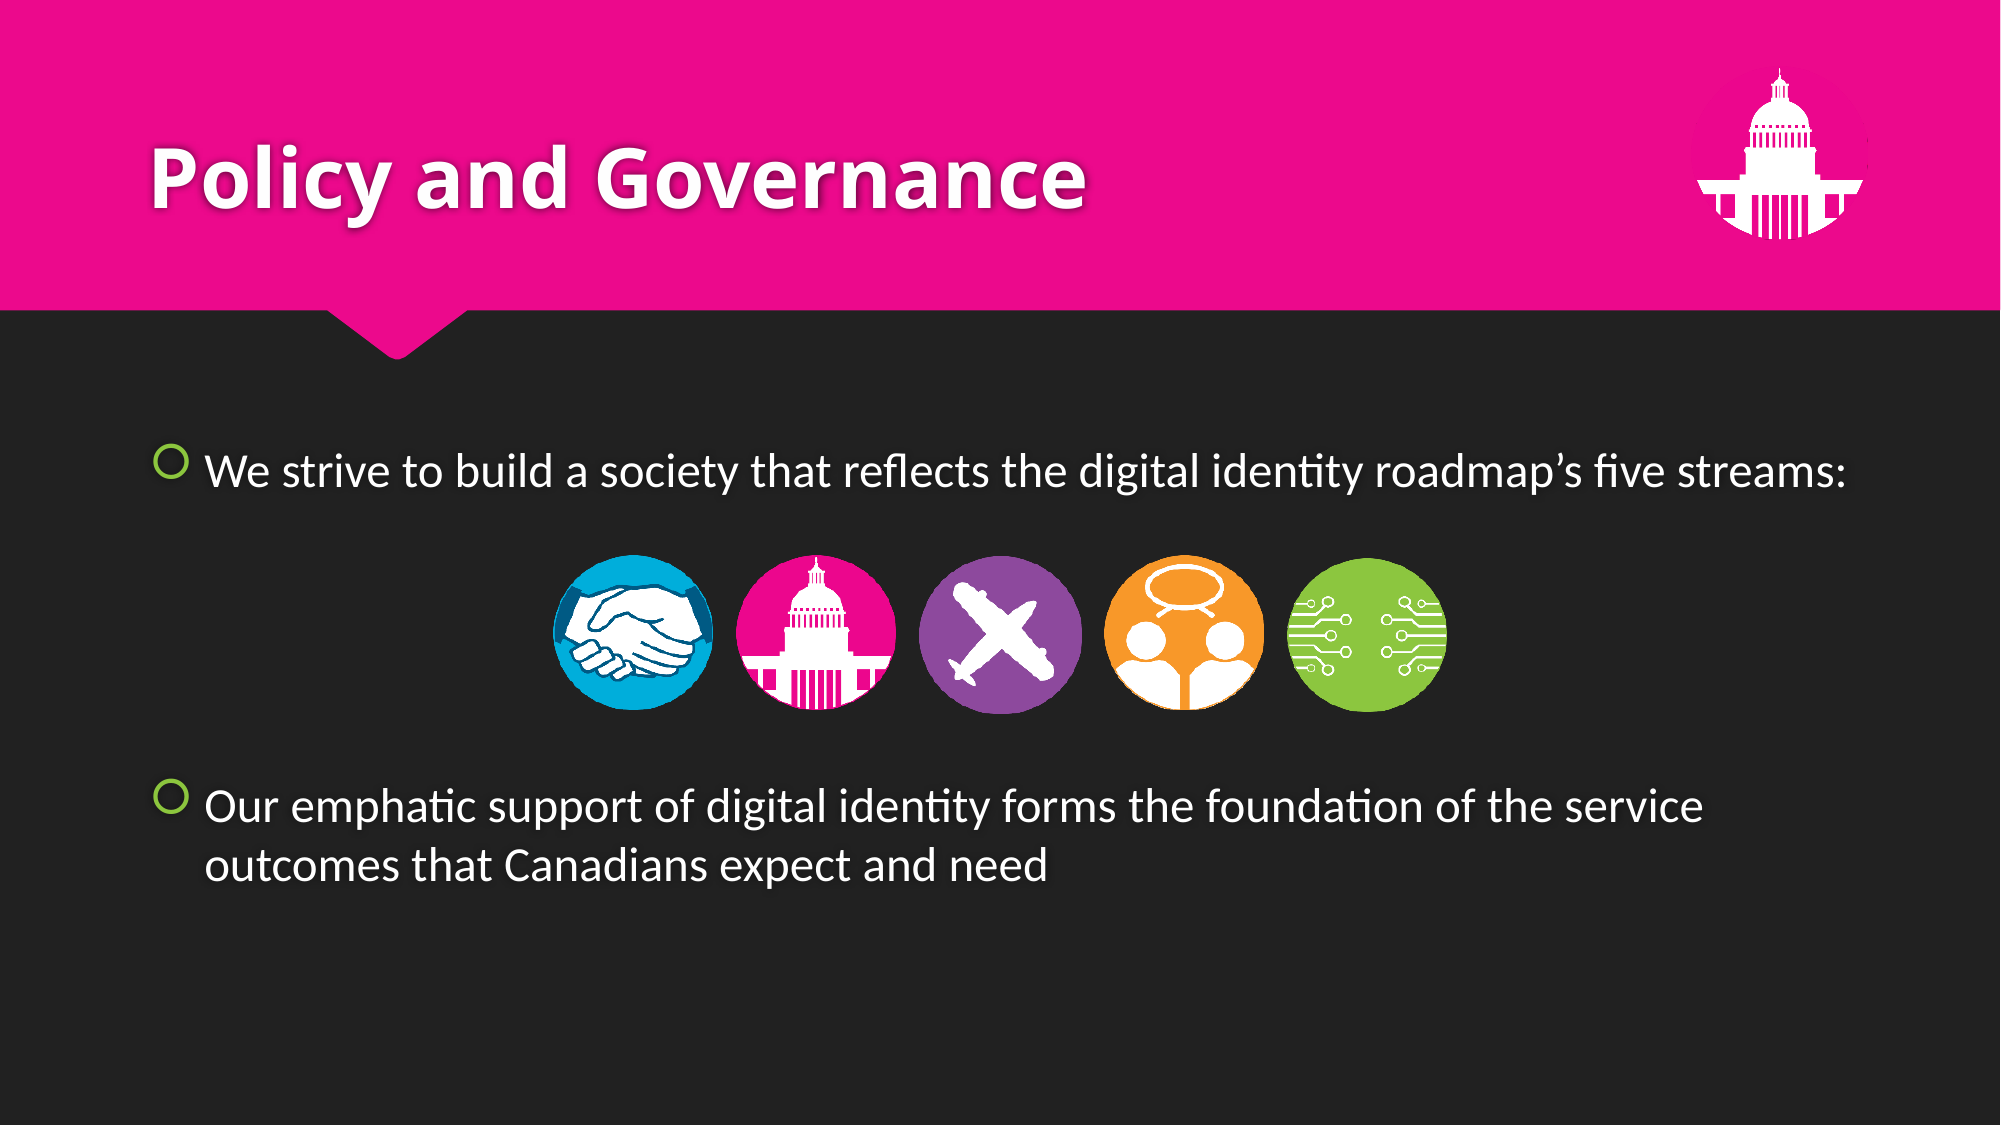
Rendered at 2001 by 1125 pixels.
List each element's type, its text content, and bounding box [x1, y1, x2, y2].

list We strive to build a society that reflects the digital identity roadmap’s five streams: Our emphatic support of digital identity forms the foundation of the service outcomes that Canadians expect and need [134, 364, 1866, 962]
title Policy and Governance [132, 73, 1868, 233]
picture [1691, 66, 1868, 73]
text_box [553, 555, 1447, 714]
picture [1691, 233, 1868, 240]
